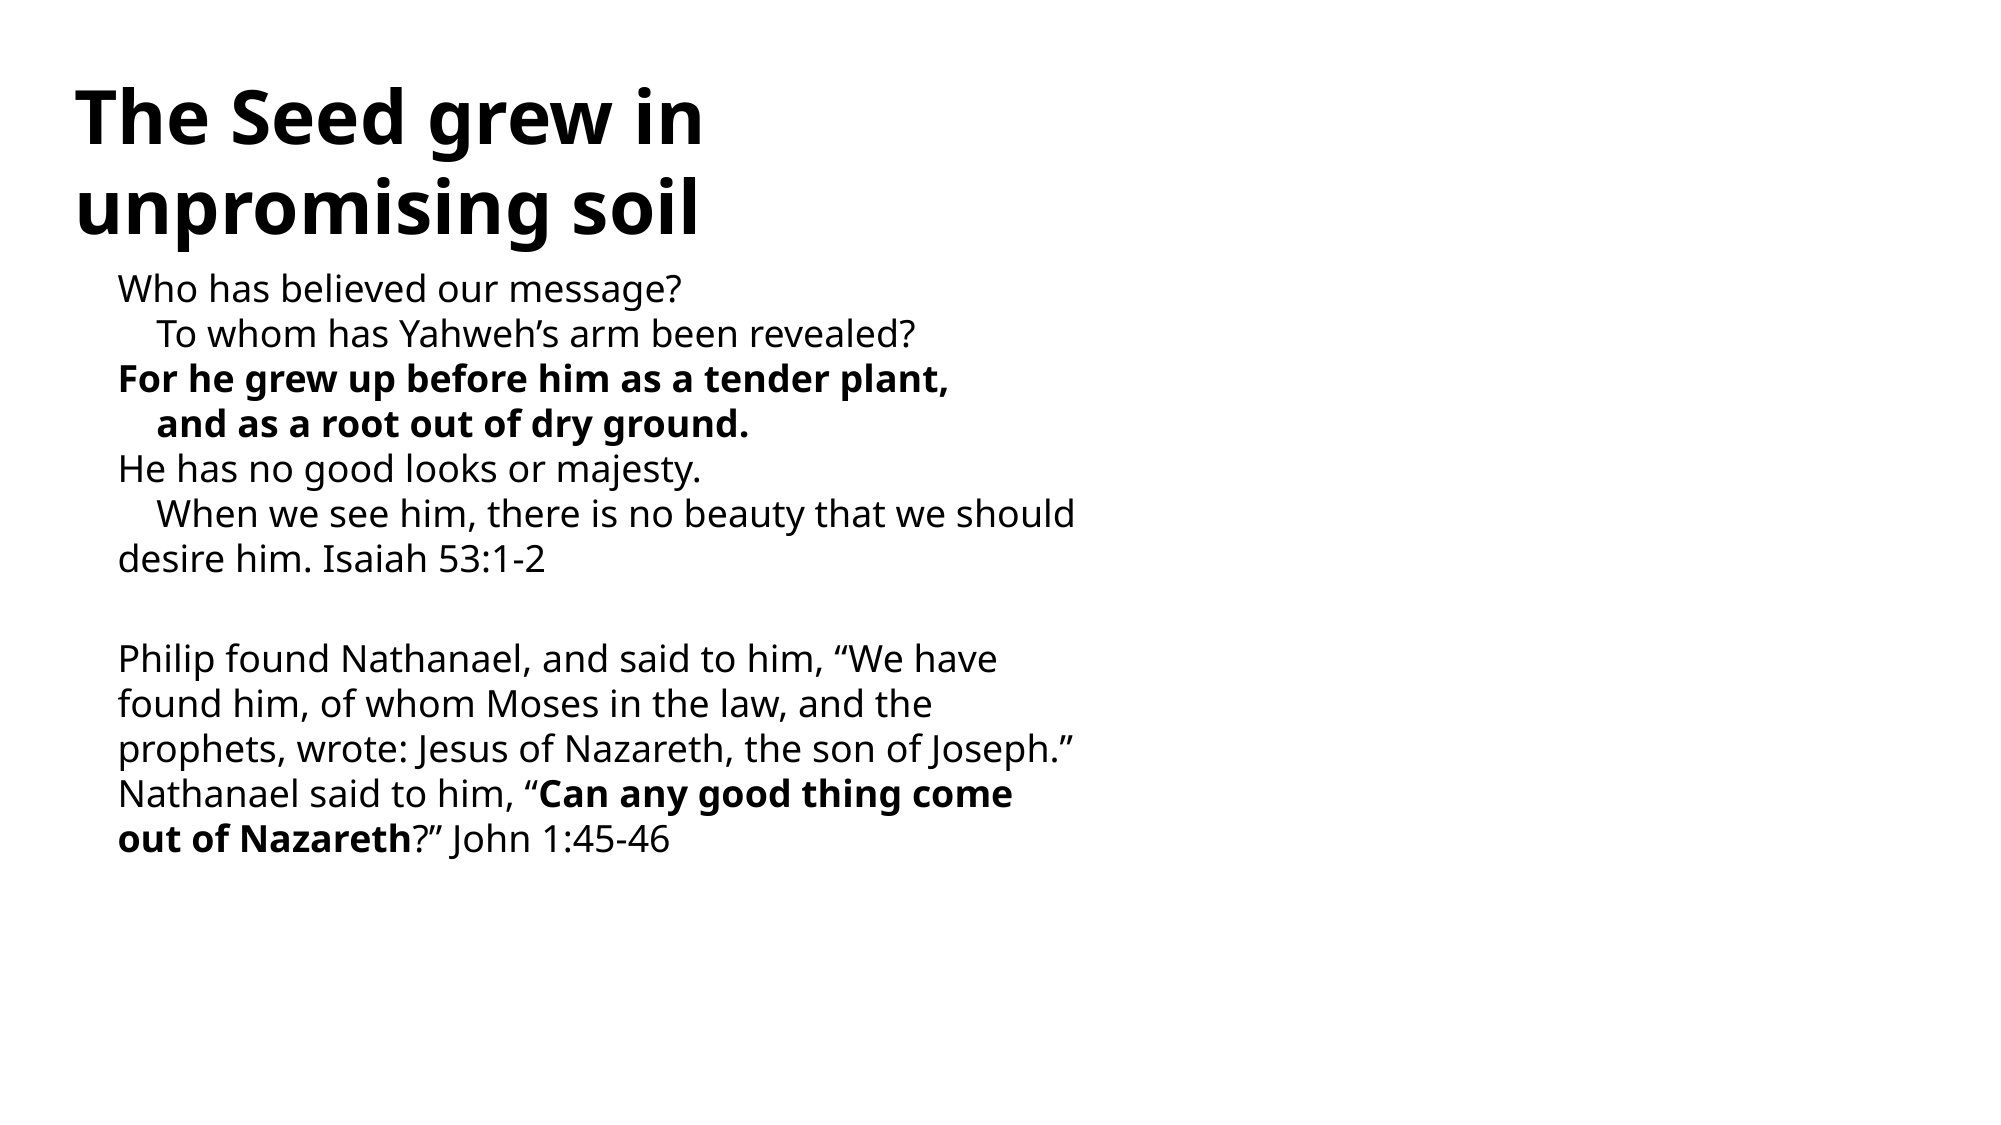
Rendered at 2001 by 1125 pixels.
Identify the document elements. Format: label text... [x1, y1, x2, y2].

text_box The Seed grew in unpromising soil [59, 62, 1103, 258]
text_box Philip found Nathanael, and said to him, “We have found him, of whom Moses in the law, and the prophets, wrote: Jesus of Nazareth, the son of Joseph.” Nathanael said to him, “Can any good thing come out of Nazareth?” John 1:45-46 [102, 627, 1103, 868]
text_box Who has believed our message? To whom has Yahweh’s arm been revealed? For he grew up before him as a tender plant, and as a root out of dry ground. He has no good looks or majesty. When we see him, there is no beauty that we should desire him. Isaiah 53:1-2 [102, 258, 1103, 588]
